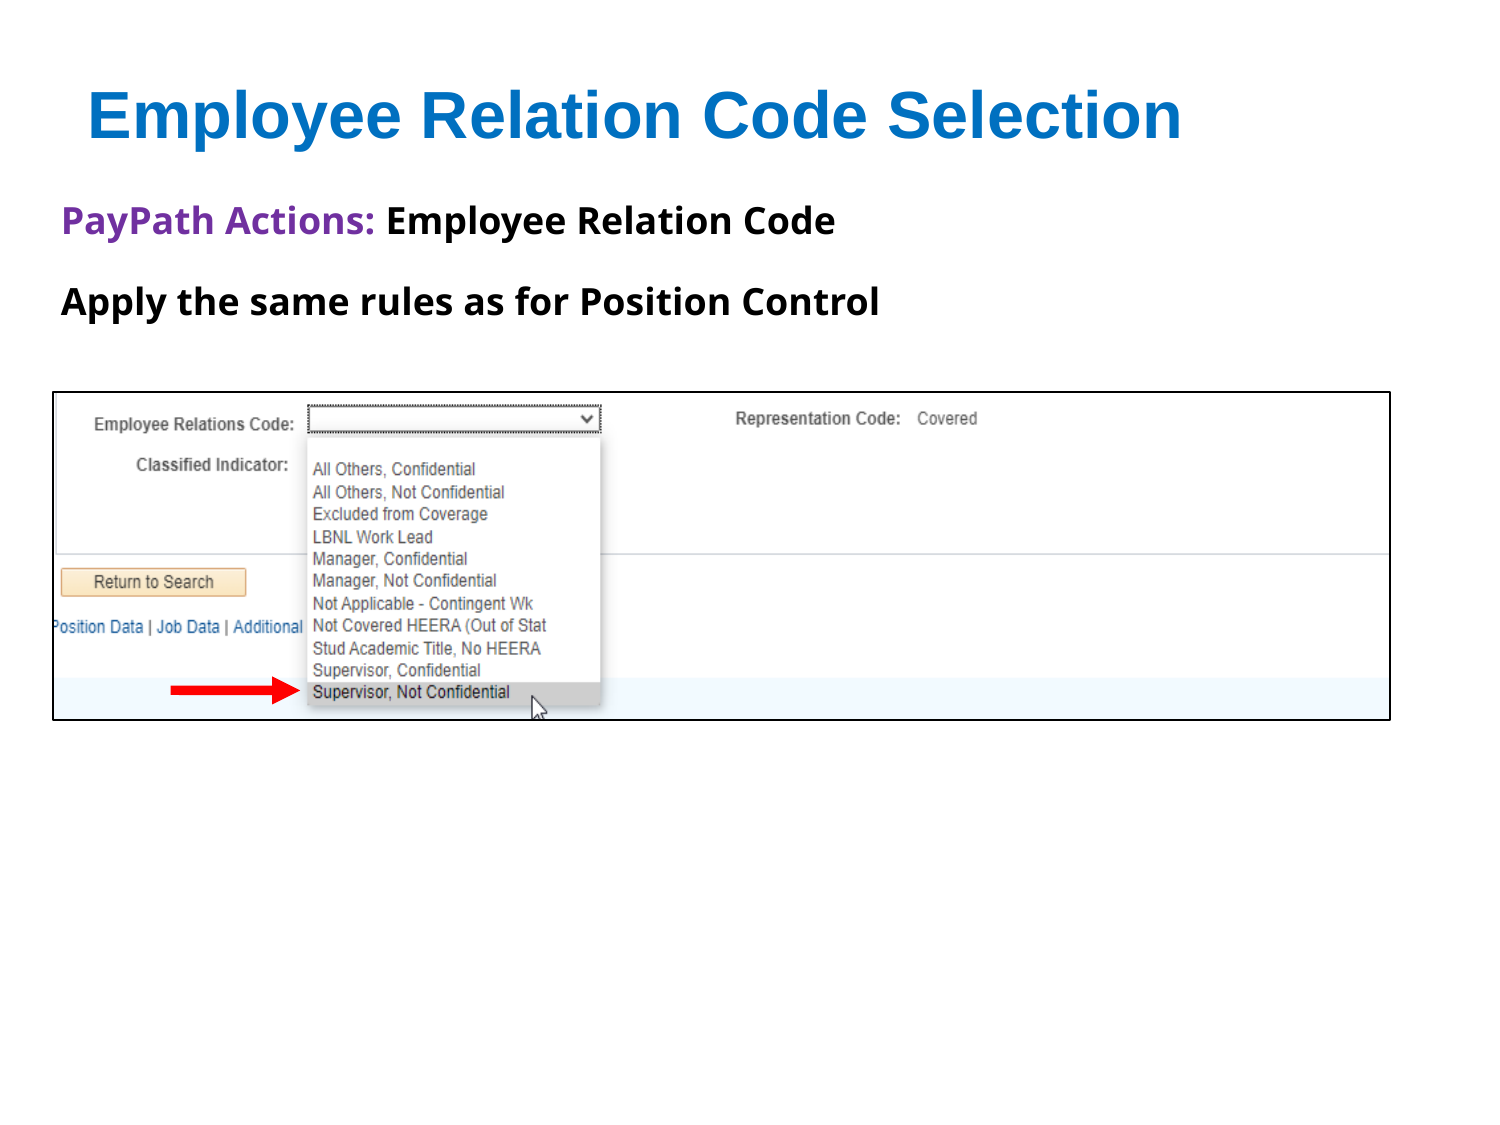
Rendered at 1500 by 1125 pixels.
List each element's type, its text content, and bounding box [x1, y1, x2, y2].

title PayPath Actions: Employee Relation Code Apply the same rules as for Position Control [45, 179, 395, 347]
picture [53, 393, 1389, 720]
list [395, 179, 1397, 978]
text_box Employee Relation Code Selection [72, 73, 1367, 161]
